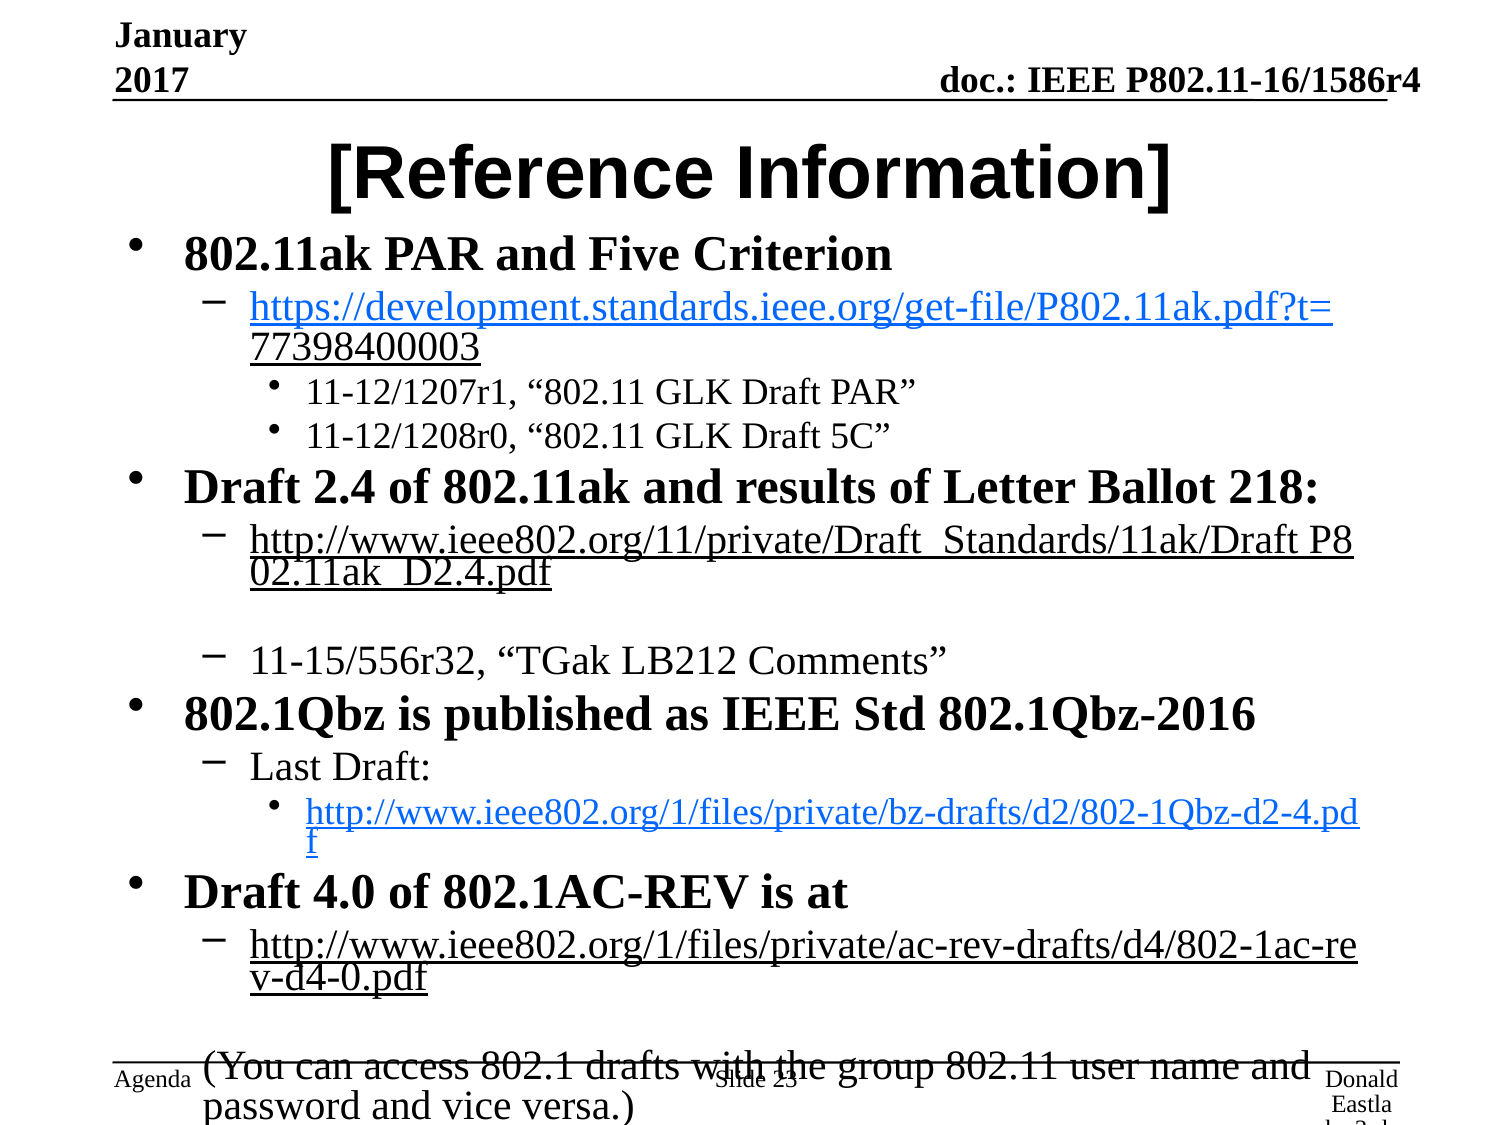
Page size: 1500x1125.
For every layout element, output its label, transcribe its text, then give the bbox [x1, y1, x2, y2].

list 802.11ak PAR and Five Criterion https://development.standards.ieee.org/get-file/P802.11ak.pdf?t=77398400003 11-12/1207r1, “802.11 GLK Draft PAR” 11-12/1208r0, “802.11 GLK Draft 5C” Draft 2.4 of 802.11ak and results of Letter Ballot 218: http://www.ieee802.org/11/private/Draft_Standards/11ak/Draft P802.11ak_D2.4.pdf 11-15/556r32, “TGak LB212 Comments” 802.1Qbz is published as IEEE Std 802.1Qbz-2016 Last Draft: http://www.ieee802.org/1/files/private/bz-drafts/d2/802-1Qbz-d2-4.pdf Draft 4.0 of 802.1AC-REV is at http://www.ieee802.org/1/files/private/ac-rev-drafts/d4/802-1ac-rev-d4-0.pdf (You can access 802.1 drafts with the group 802.11 user name and password and vice versa.) [112, 224, 1388, 1063]
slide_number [114, 54, 290, 100]
title [Reference Information] [112, 112, 1388, 224]
slide_number Slide 23 [712, 1063, 800, 1093]
footer Donald Eastlake 3rd, Huawei Technologies [1325, 1062, 1402, 1093]
